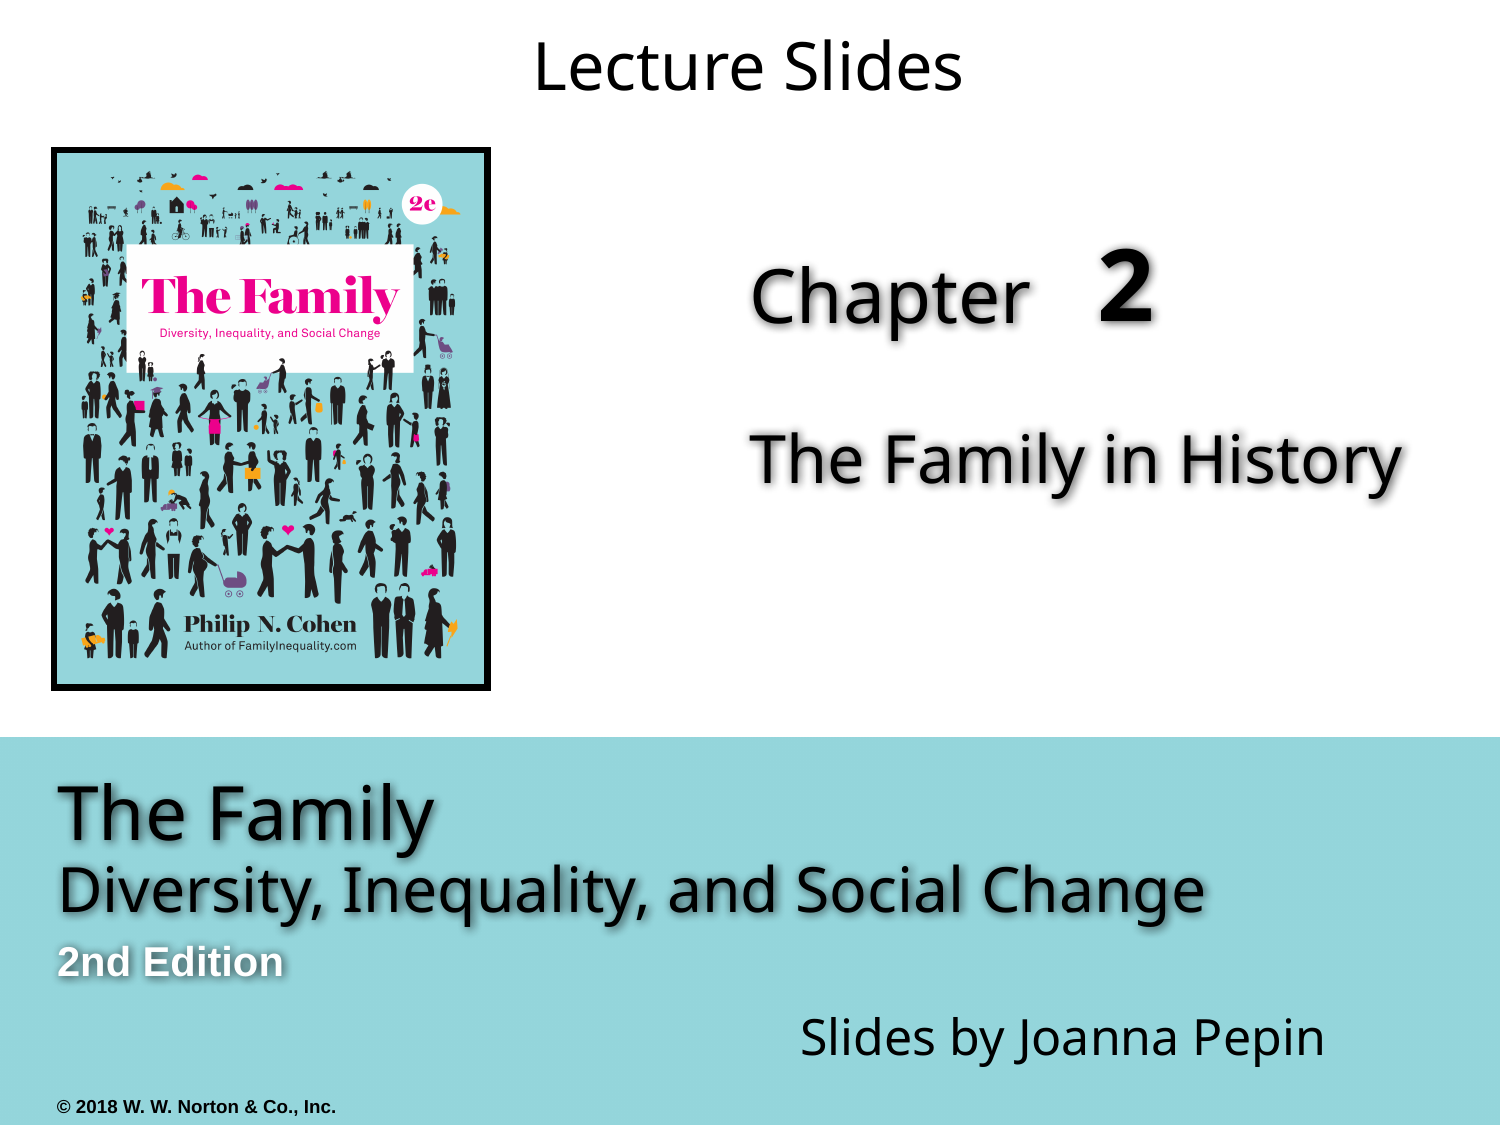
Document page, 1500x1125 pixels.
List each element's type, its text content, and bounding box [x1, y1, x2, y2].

title 2 [1082, 249, 1250, 353]
list Slides by Joanna Pepin [785, 998, 1433, 1072]
picture [0, 737, 1500, 1125]
subtitle The Family in History [734, 409, 1446, 612]
picture [57, 153, 484, 684]
text_box [892, 289, 924, 356]
